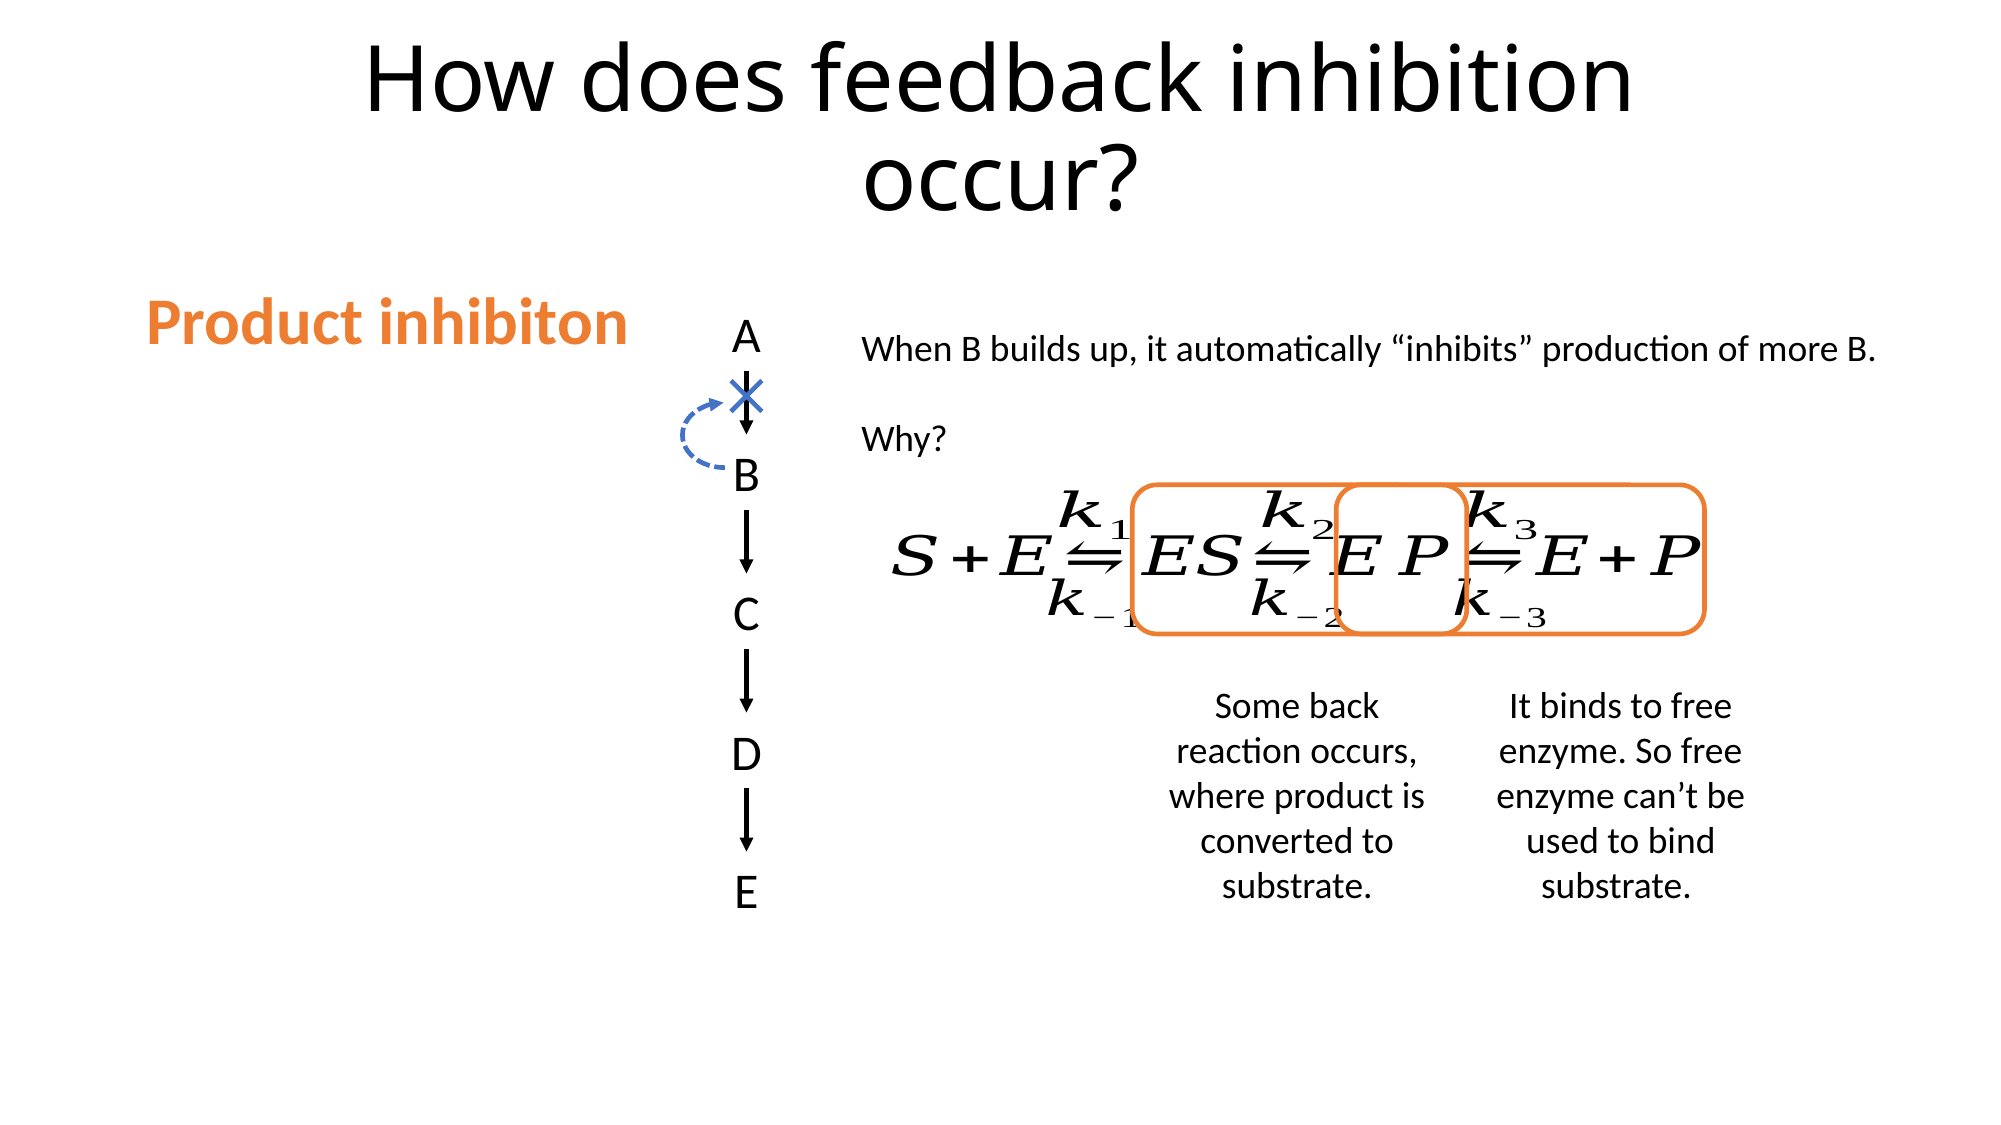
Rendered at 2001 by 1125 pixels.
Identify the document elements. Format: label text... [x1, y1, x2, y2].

text_box B [717, 434, 775, 510]
text_box [681, 398, 725, 469]
text_box Some back reaction occurs, where product is converted to substrate. [1143, 673, 1452, 914]
text_box A [717, 295, 776, 371]
text_box [1131, 483, 1468, 635]
text_box [1445, 483, 1706, 635]
text_box It binds to free enzyme. So free enzyme can’t be used to bind substrate. [1466, 673, 1775, 914]
text_box When B builds up, it automatically “inhibits” production of more B. Why? [846, 316, 1902, 556]
title How does feedback inhibition occur? [249, 62, 1750, 200]
text_box E [719, 851, 774, 927]
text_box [730, 380, 762, 412]
list Product inhibiton [131, 253, 1864, 457]
text_box C [718, 573, 775, 649]
text_box D [716, 712, 777, 788]
